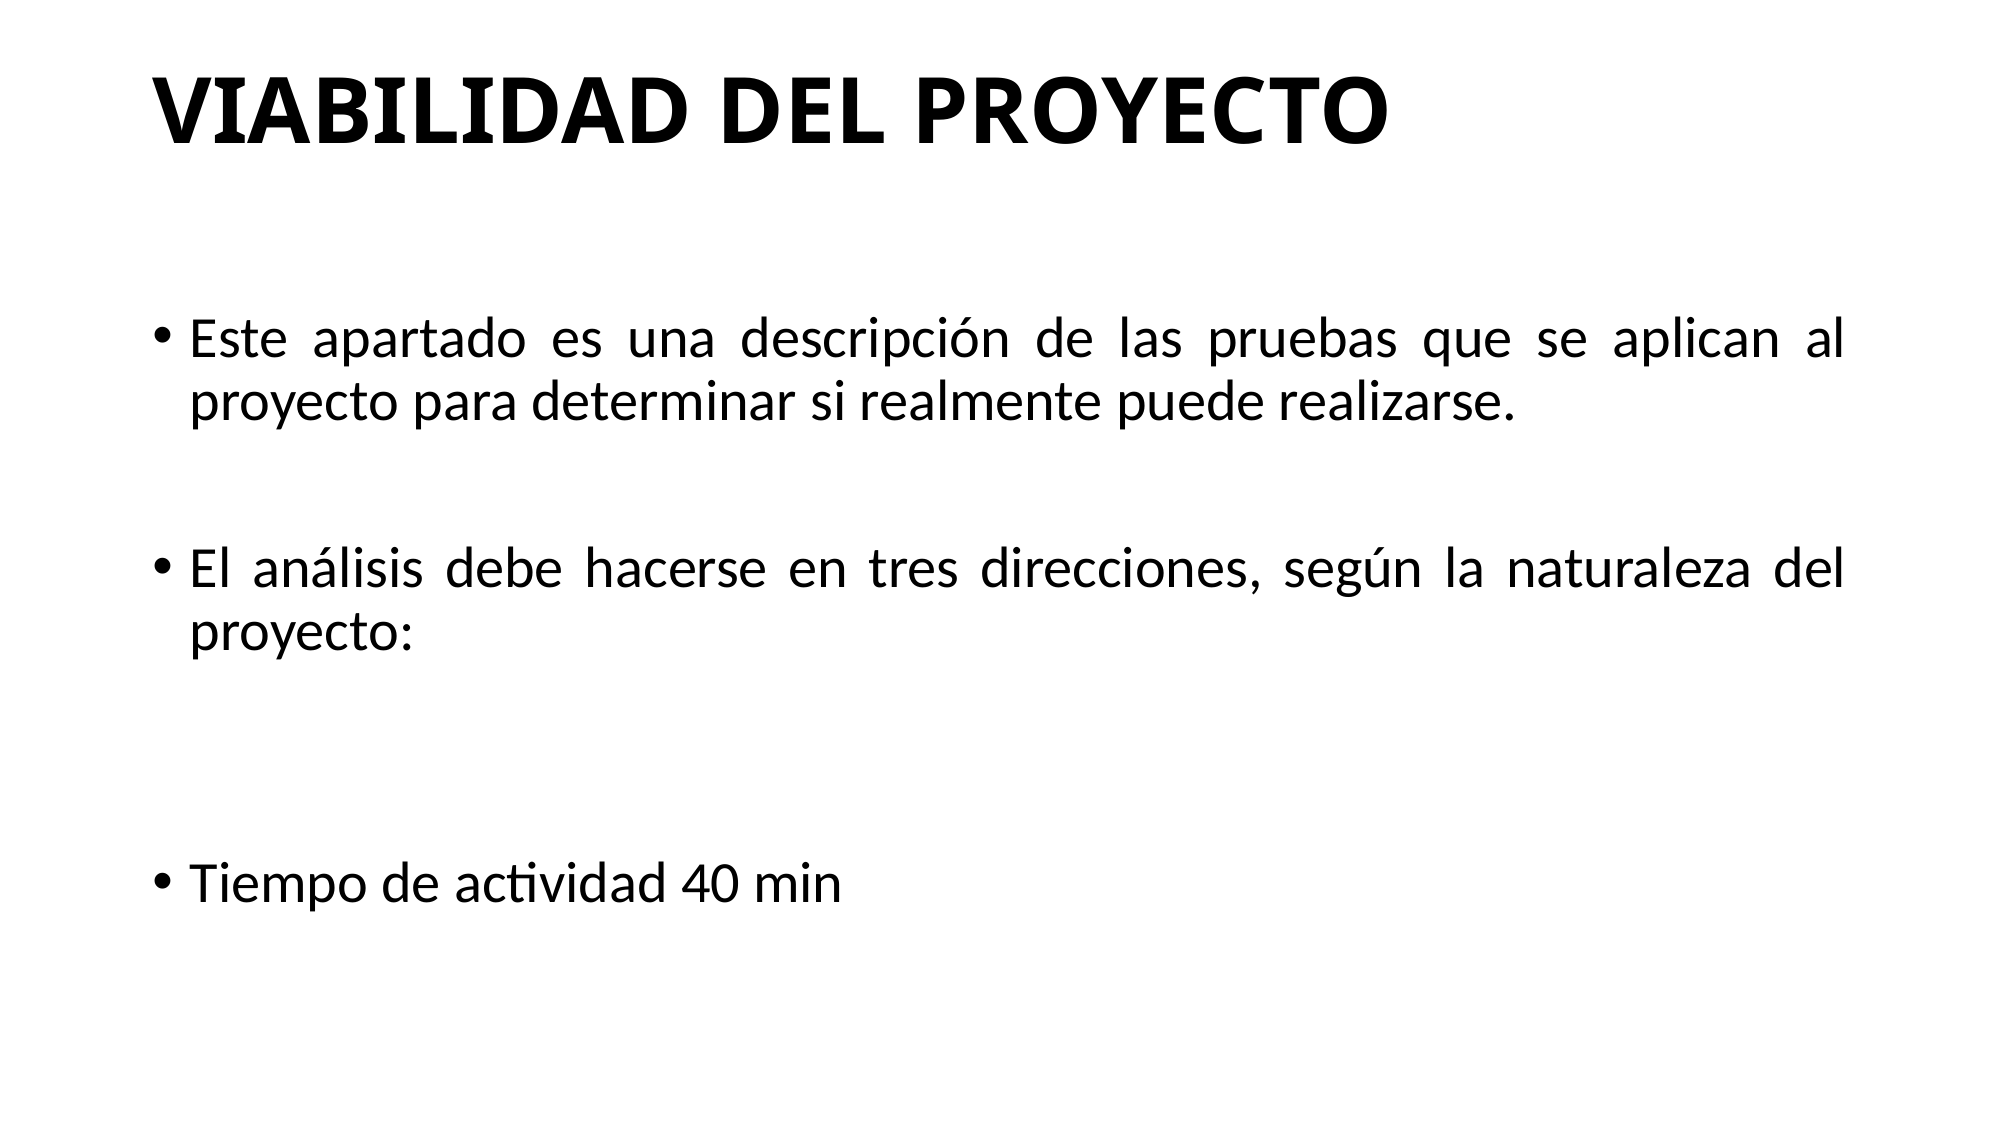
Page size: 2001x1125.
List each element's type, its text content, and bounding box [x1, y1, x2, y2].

list Este apartado es una descripción de las pruebas que se aplican al proyecto para determinar si realmente puede realizarse. El análisis debe hacerse en tres direcciones, según la naturaleza del proyecto: Tiempo de actividad 40 min [137, 299, 1863, 1014]
title VIABILIDAD DEL PROYECTO [137, 59, 1863, 278]
